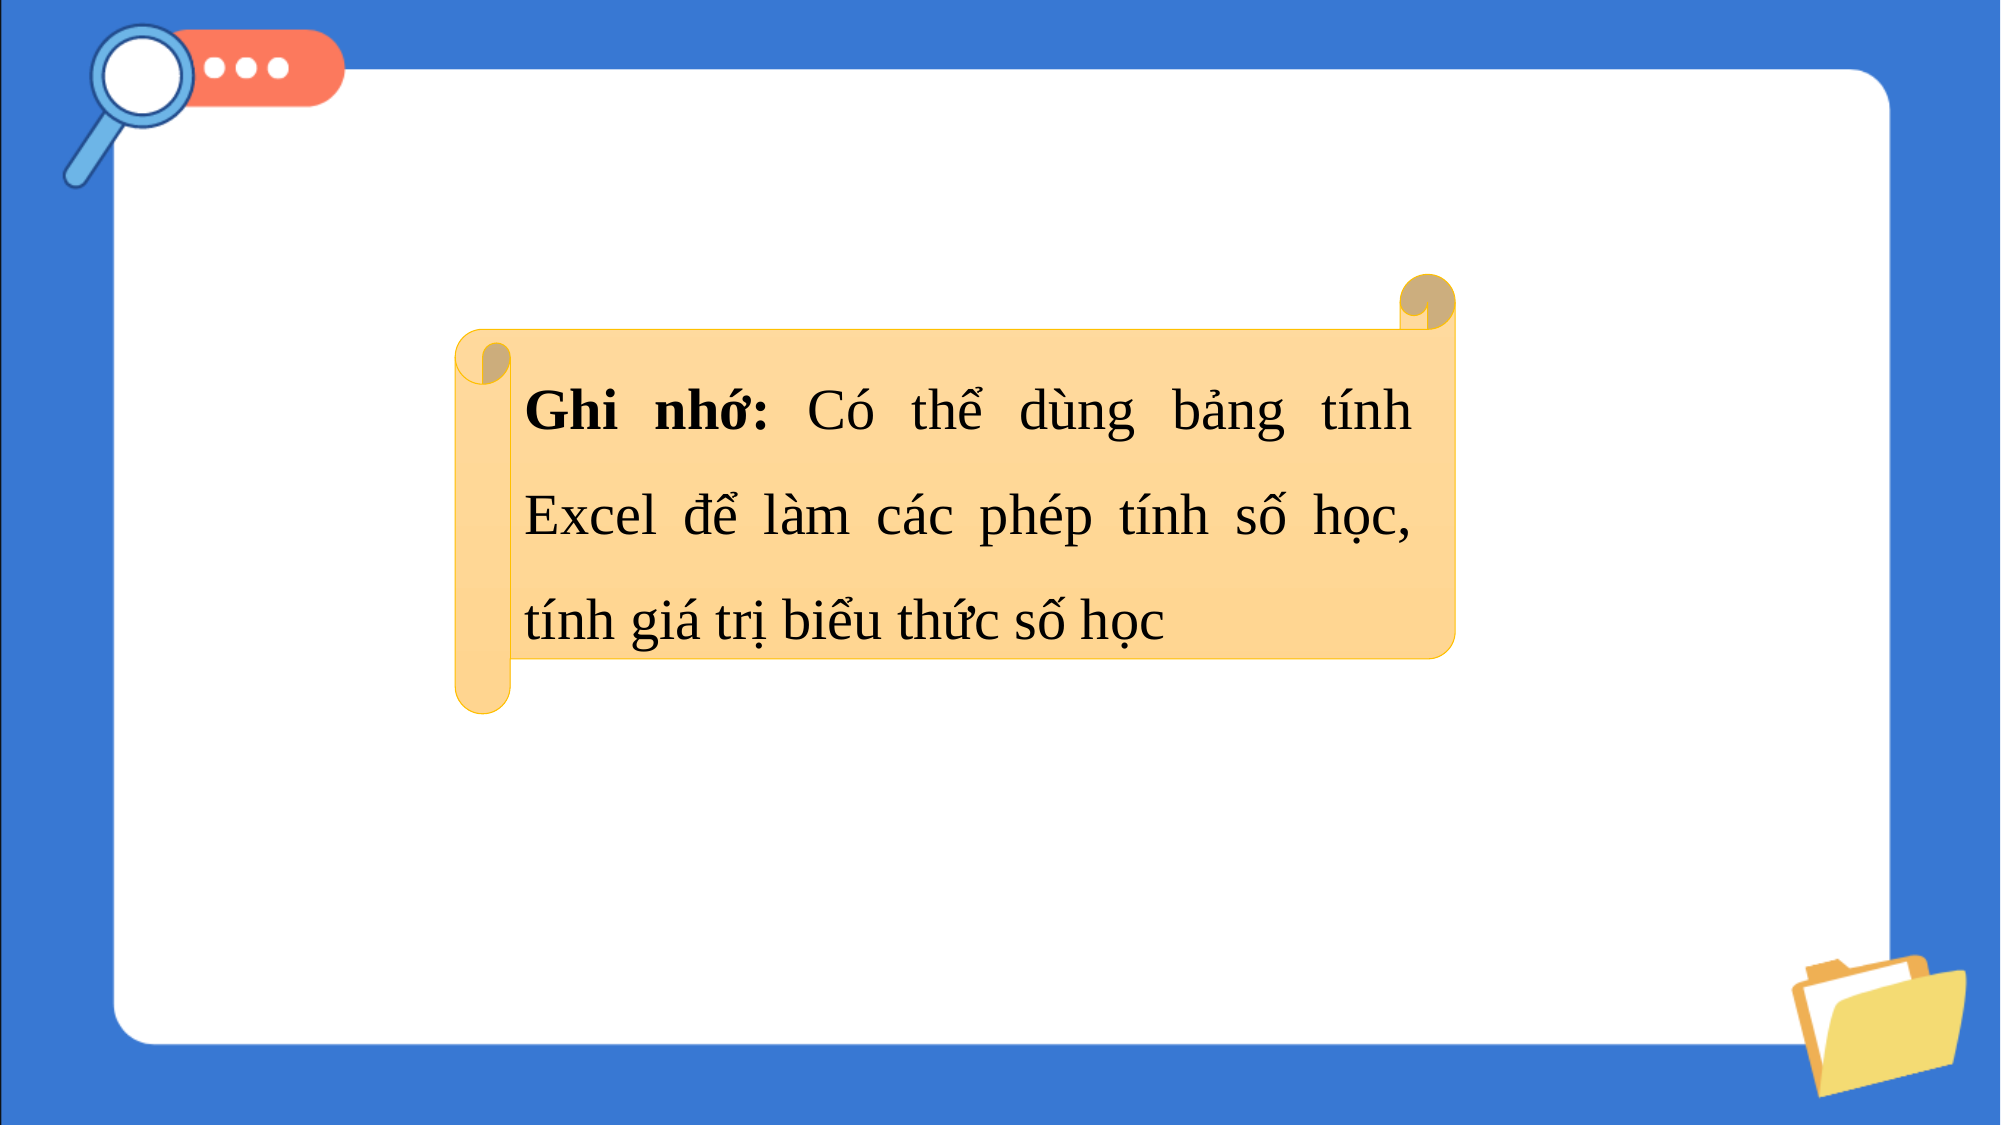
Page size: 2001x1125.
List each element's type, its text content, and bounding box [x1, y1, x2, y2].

picture [0, 0, 2001, 1125]
text_box Ghi nhớ: Có thể dùng bảng tính Excel để làm các phép tính số học, tính giá trị biểu thức số học [454, 273, 1456, 715]
